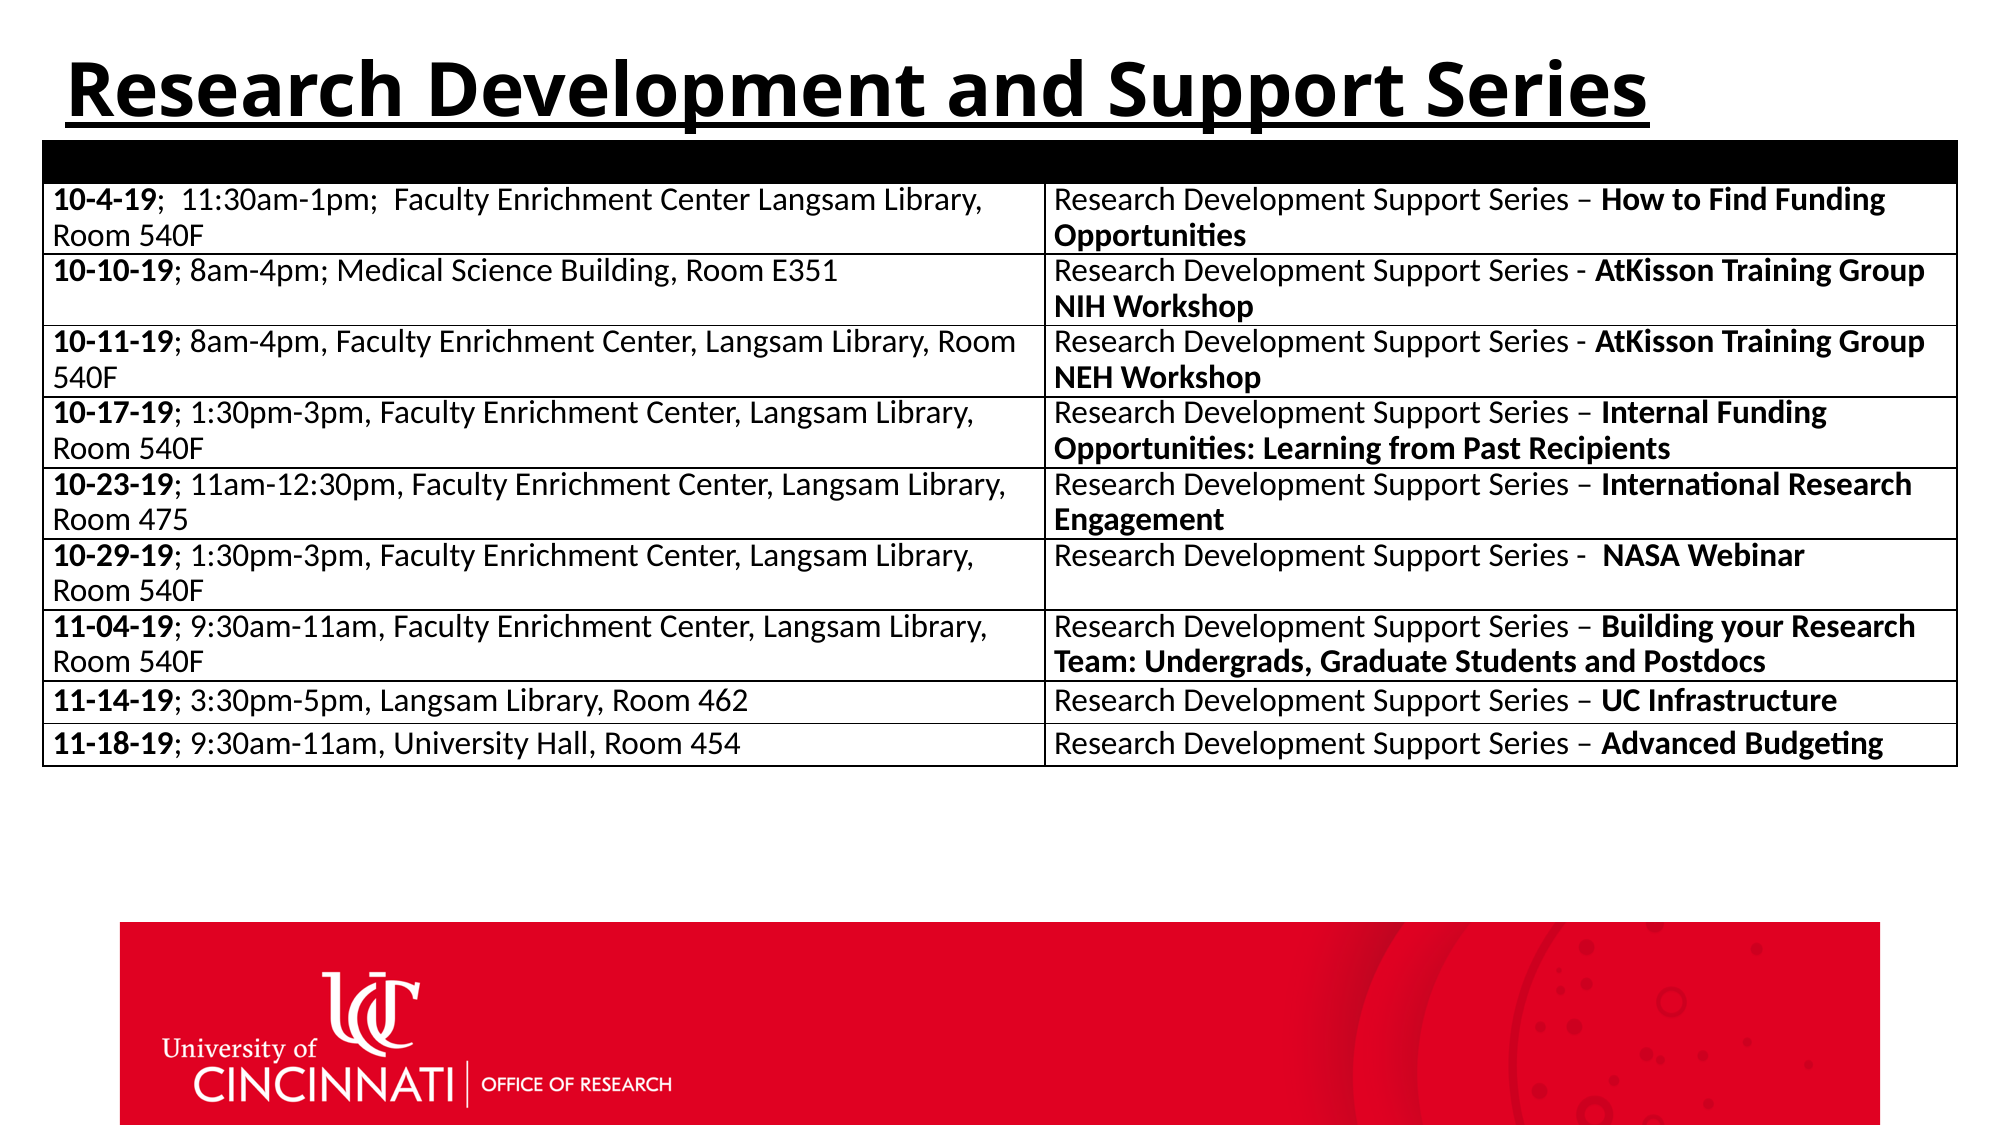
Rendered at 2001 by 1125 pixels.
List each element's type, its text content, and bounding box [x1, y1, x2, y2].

table_cell Research Development Support Series - AtKisson Training Group NEH Workshop [1046, 326, 1956, 396]
table_header [44, 142, 1044, 182]
table_cell Research Development Support Series – International Research Engagement [1046, 469, 1956, 538]
table_cell 10-4-19; 11:30am-1pm; Faculty Enrichment Center Langsam Library, Room 540F [44, 184, 1044, 253]
table_cell Research Development Support Series – Internal Funding Opportunities: Learning from Past Recipients [1046, 398, 1956, 467]
table_cell Research Development Support Series – How to Find Funding Opportunities [1046, 184, 1956, 253]
table_cell 10-10-19; 8am-4pm; Medical Science Building, Room E351 [44, 255, 1044, 325]
table_cell 10-11-19; 8am-4pm, Faculty Enrichment Center, Langsam Library, Room 540F [44, 326, 1044, 396]
table_cell 10-23-19; 11am-12:30pm, Faculty Enrichment Center, Langsam Library, Room 475 [44, 469, 1044, 538]
table_cell 11-14-19; 3:30pm-5pm, Langsam Library, Room 462 [44, 682, 1044, 723]
table_cell 10-17-19; 1:30pm-3pm, Faculty Enrichment Center, Langsam Library, Room 540F [44, 398, 1044, 467]
table_cell Research Development Support Series – UC Infrastructure [1046, 682, 1956, 723]
table_cell 11-18-19; 9:30am-11am, University Hall, Room 454 [44, 724, 1044, 765]
table_header [1046, 142, 1956, 182]
table_cell Research Development Support Series – Advanced Budgeting [1046, 724, 1956, 765]
table_cell 11-04-19; 9:30am-11am, Faculty Enrichment Center, Langsam Library, Room 540F [44, 611, 1044, 680]
title Research Development and Support Series [50, 24, 1897, 140]
table_cell Research Development Support Series - AtKisson Training Group NIH Workshop [1046, 255, 1956, 325]
table_cell 10-29-19; 1:30pm-3pm, Faculty Enrichment Center, Langsam Library, Room 540F [44, 540, 1044, 609]
table_cell Research Development Support Series - NASA Webinar [1046, 540, 1956, 609]
table_cell Research Development Support Series – Building your Research Team: Undergrads, Graduate Students and Postdocs [1046, 611, 1956, 680]
picture [119, 922, 1881, 1125]
